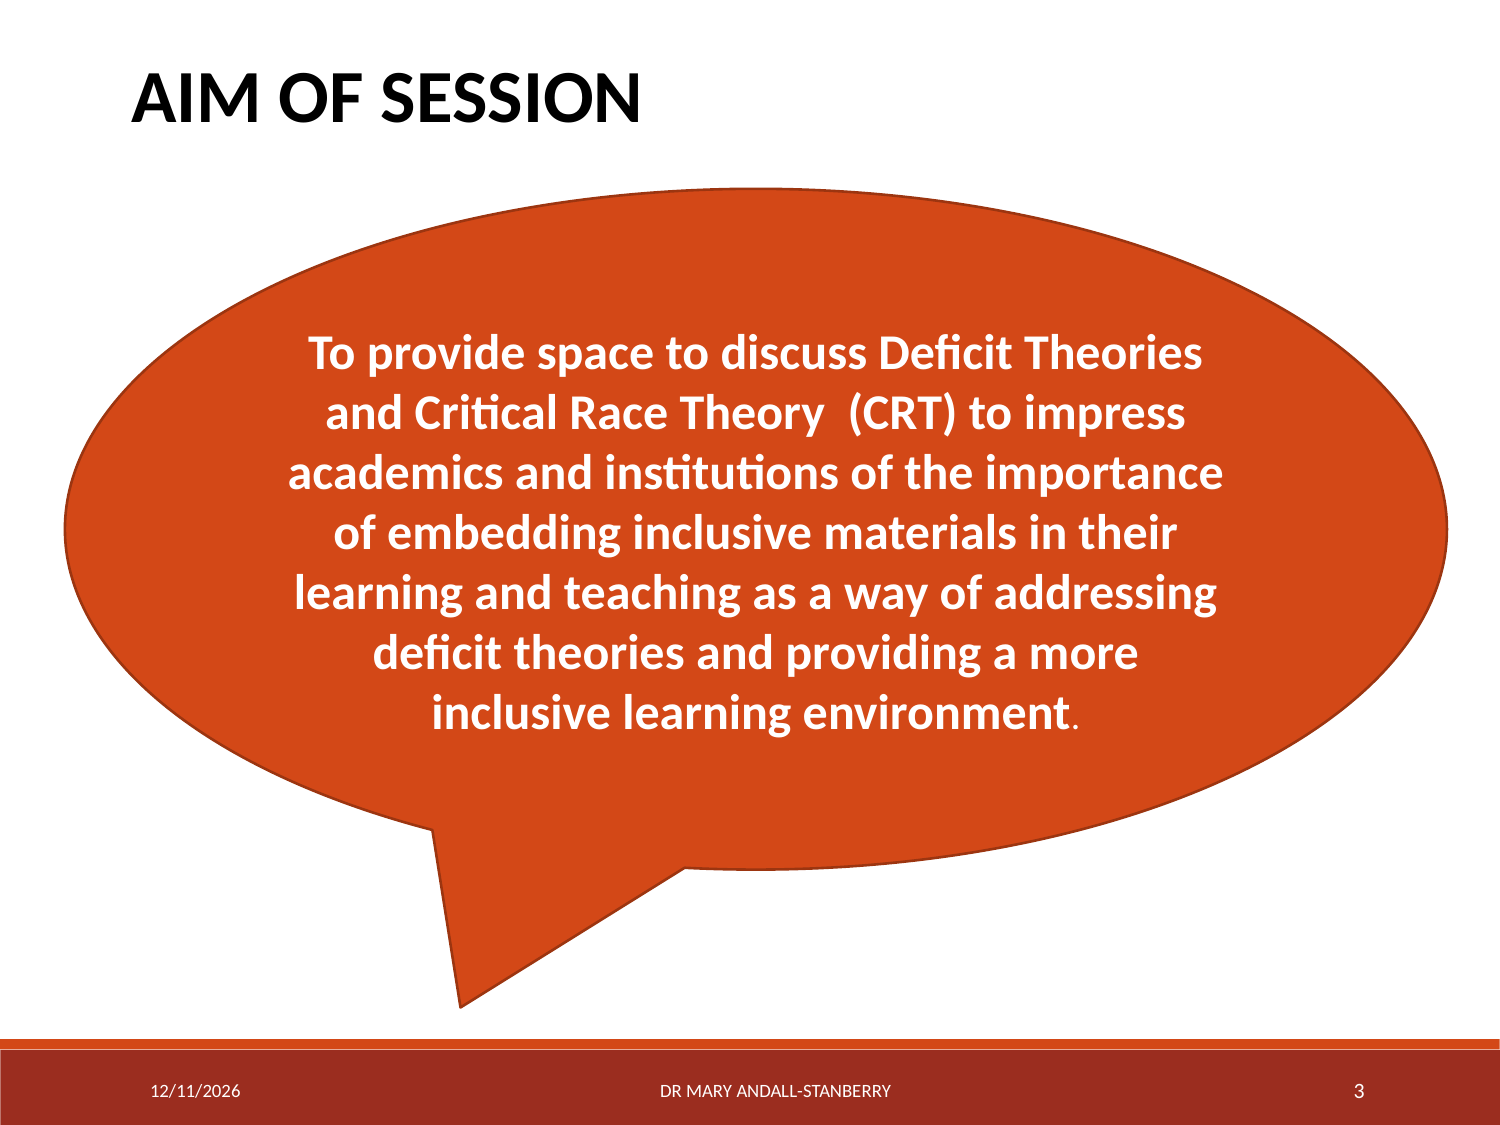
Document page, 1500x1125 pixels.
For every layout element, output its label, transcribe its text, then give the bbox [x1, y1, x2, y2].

text_box To provide space to discuss Deficit Theories and Critical Race Theory (CRT) to impress academics and institutions of the importance of embedding inclusive materials in their learning and teaching as a way of addressing deficit theories and providing a more inclusive learning environment. [63, 187, 1449, 1009]
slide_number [135, 1059, 440, 1120]
text_box AIM OF SESSION [116, 40, 727, 146]
footer Dr Mary Andall-Stanberry [453, 1059, 1098, 1120]
slide_number 3 [1218, 1059, 1380, 1120]
